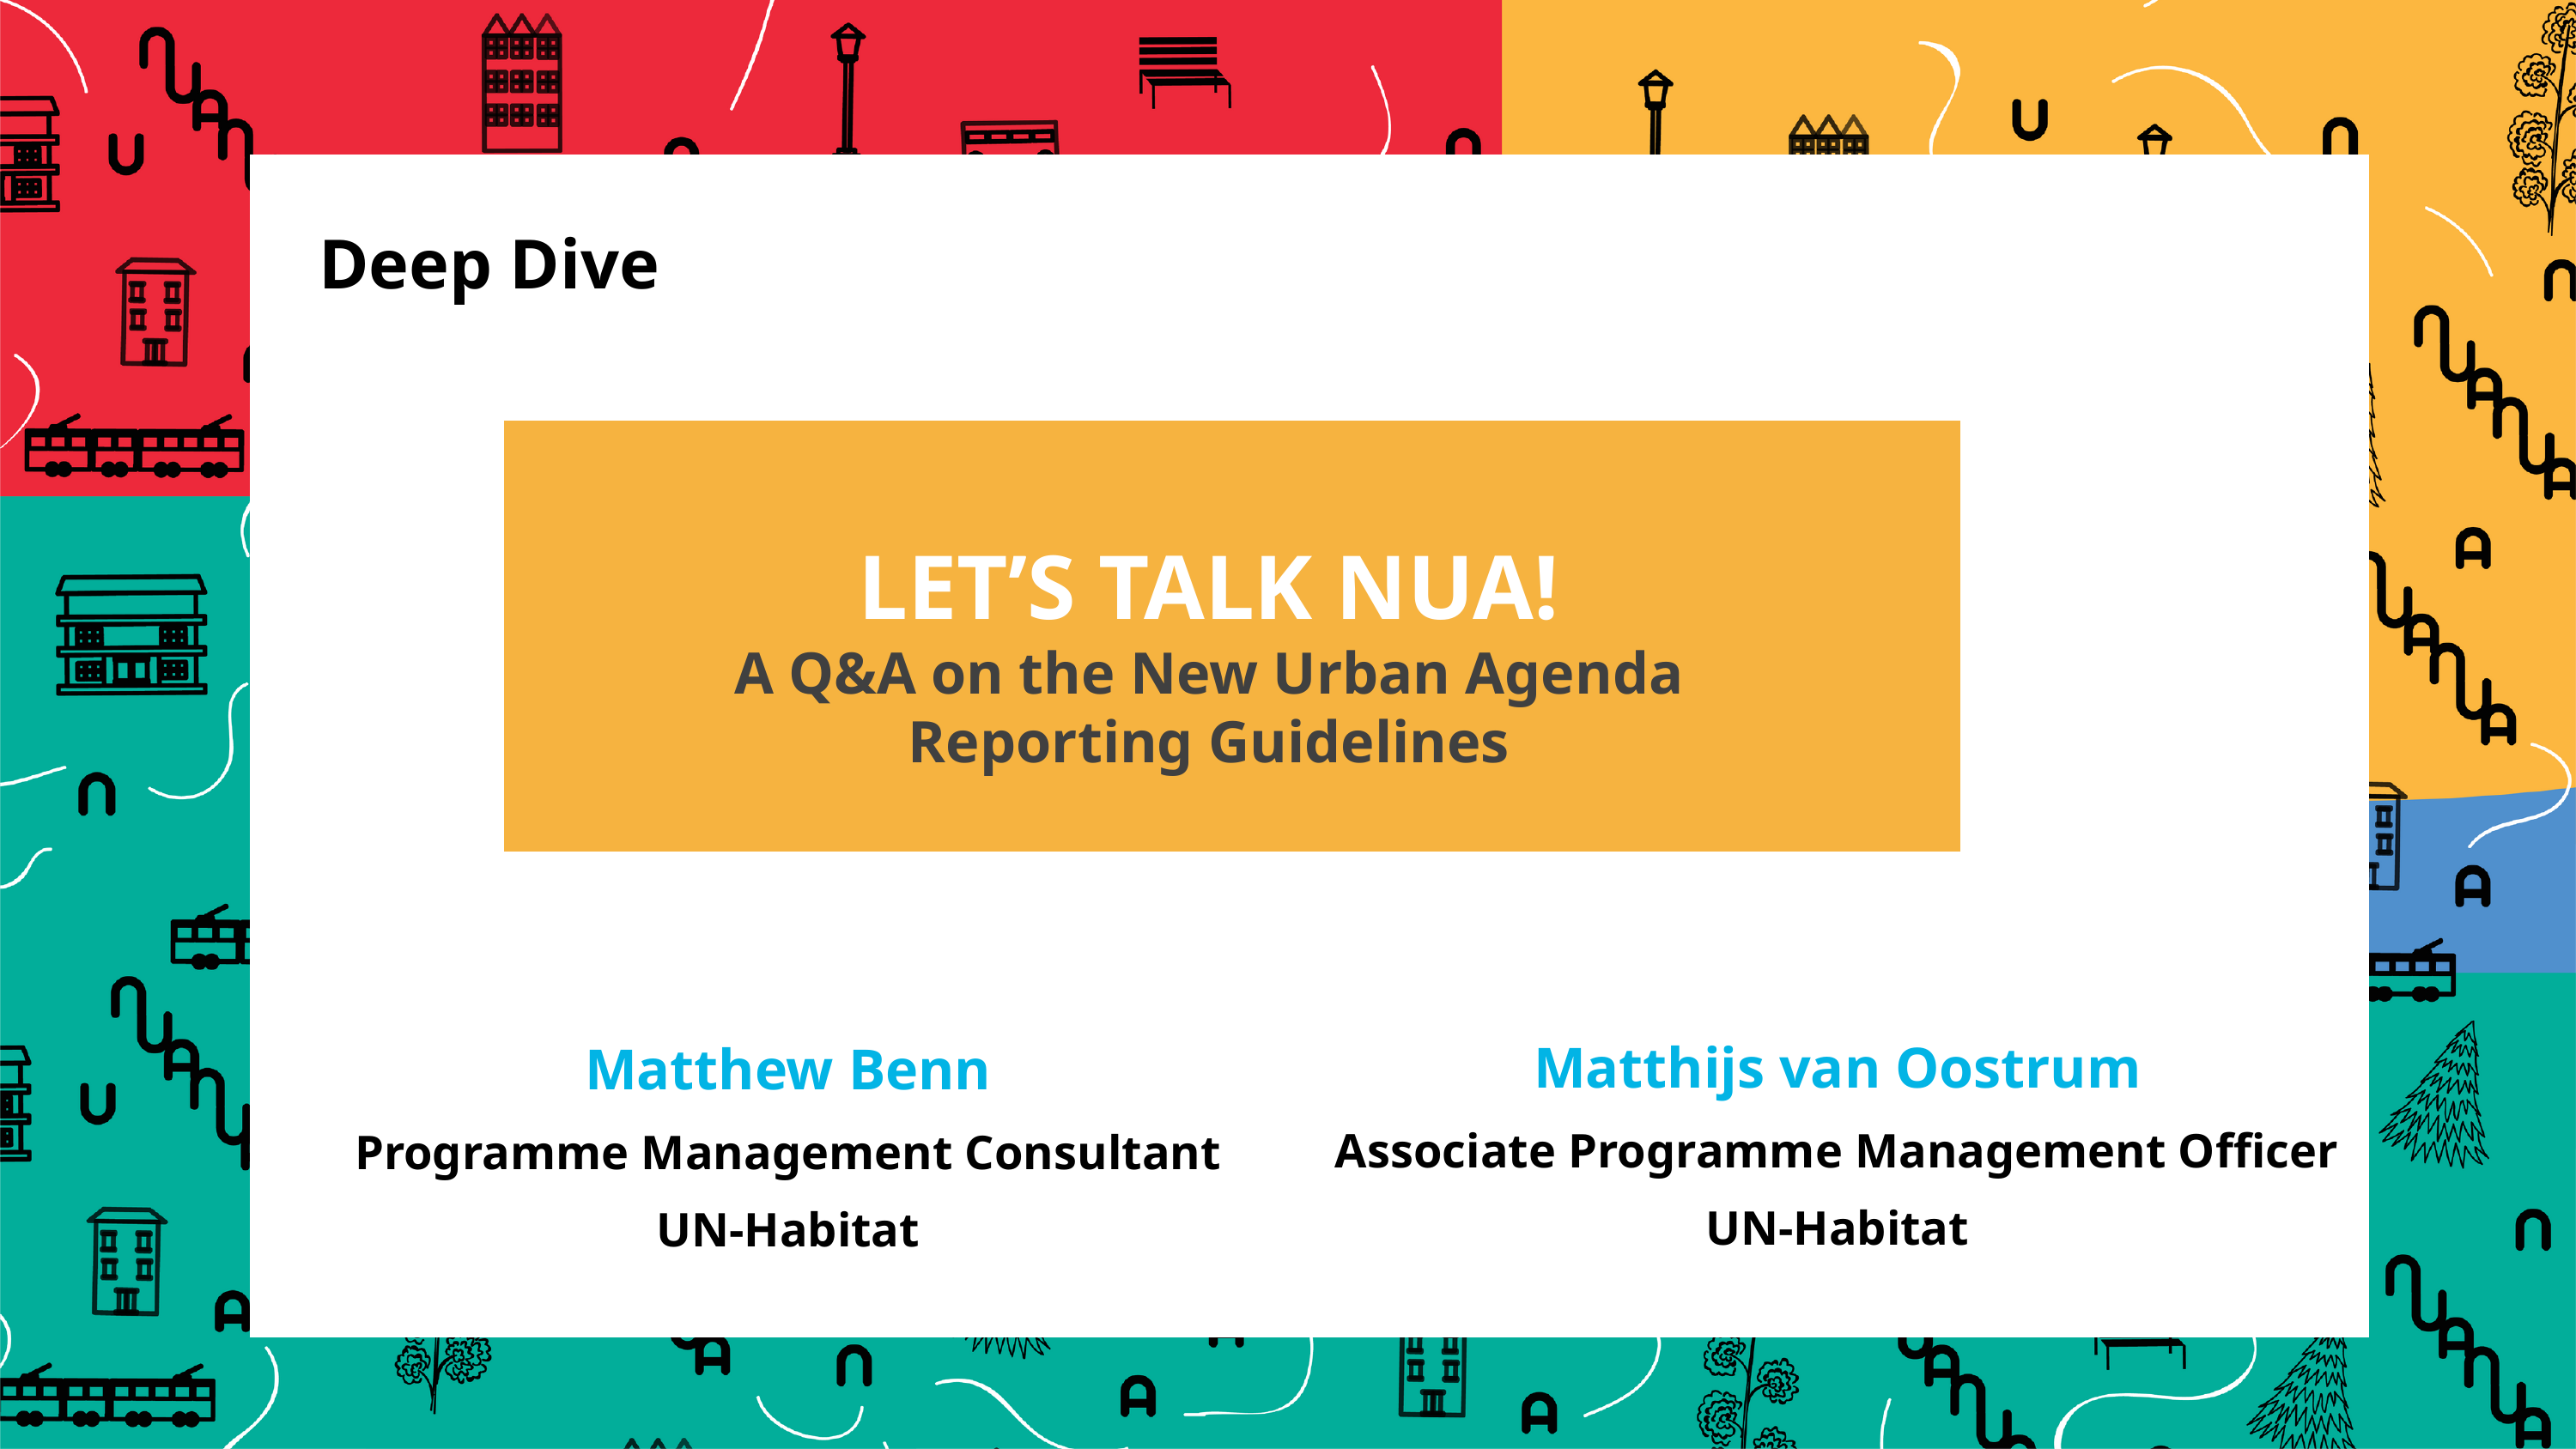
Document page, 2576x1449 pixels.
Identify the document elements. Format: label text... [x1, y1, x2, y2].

picture [0, 0, 2576, 1449]
text_box Deep Dive [318, 207, 1285, 302]
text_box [503, 421, 1961, 852]
text_box Matthew Benn Programme Management Consultant UN-Habitat [234, 1008, 1342, 1257]
text_box Matthijs van Oostrum Associate Programme Management Officer UN-Habitat [1284, 1006, 2391, 1255]
